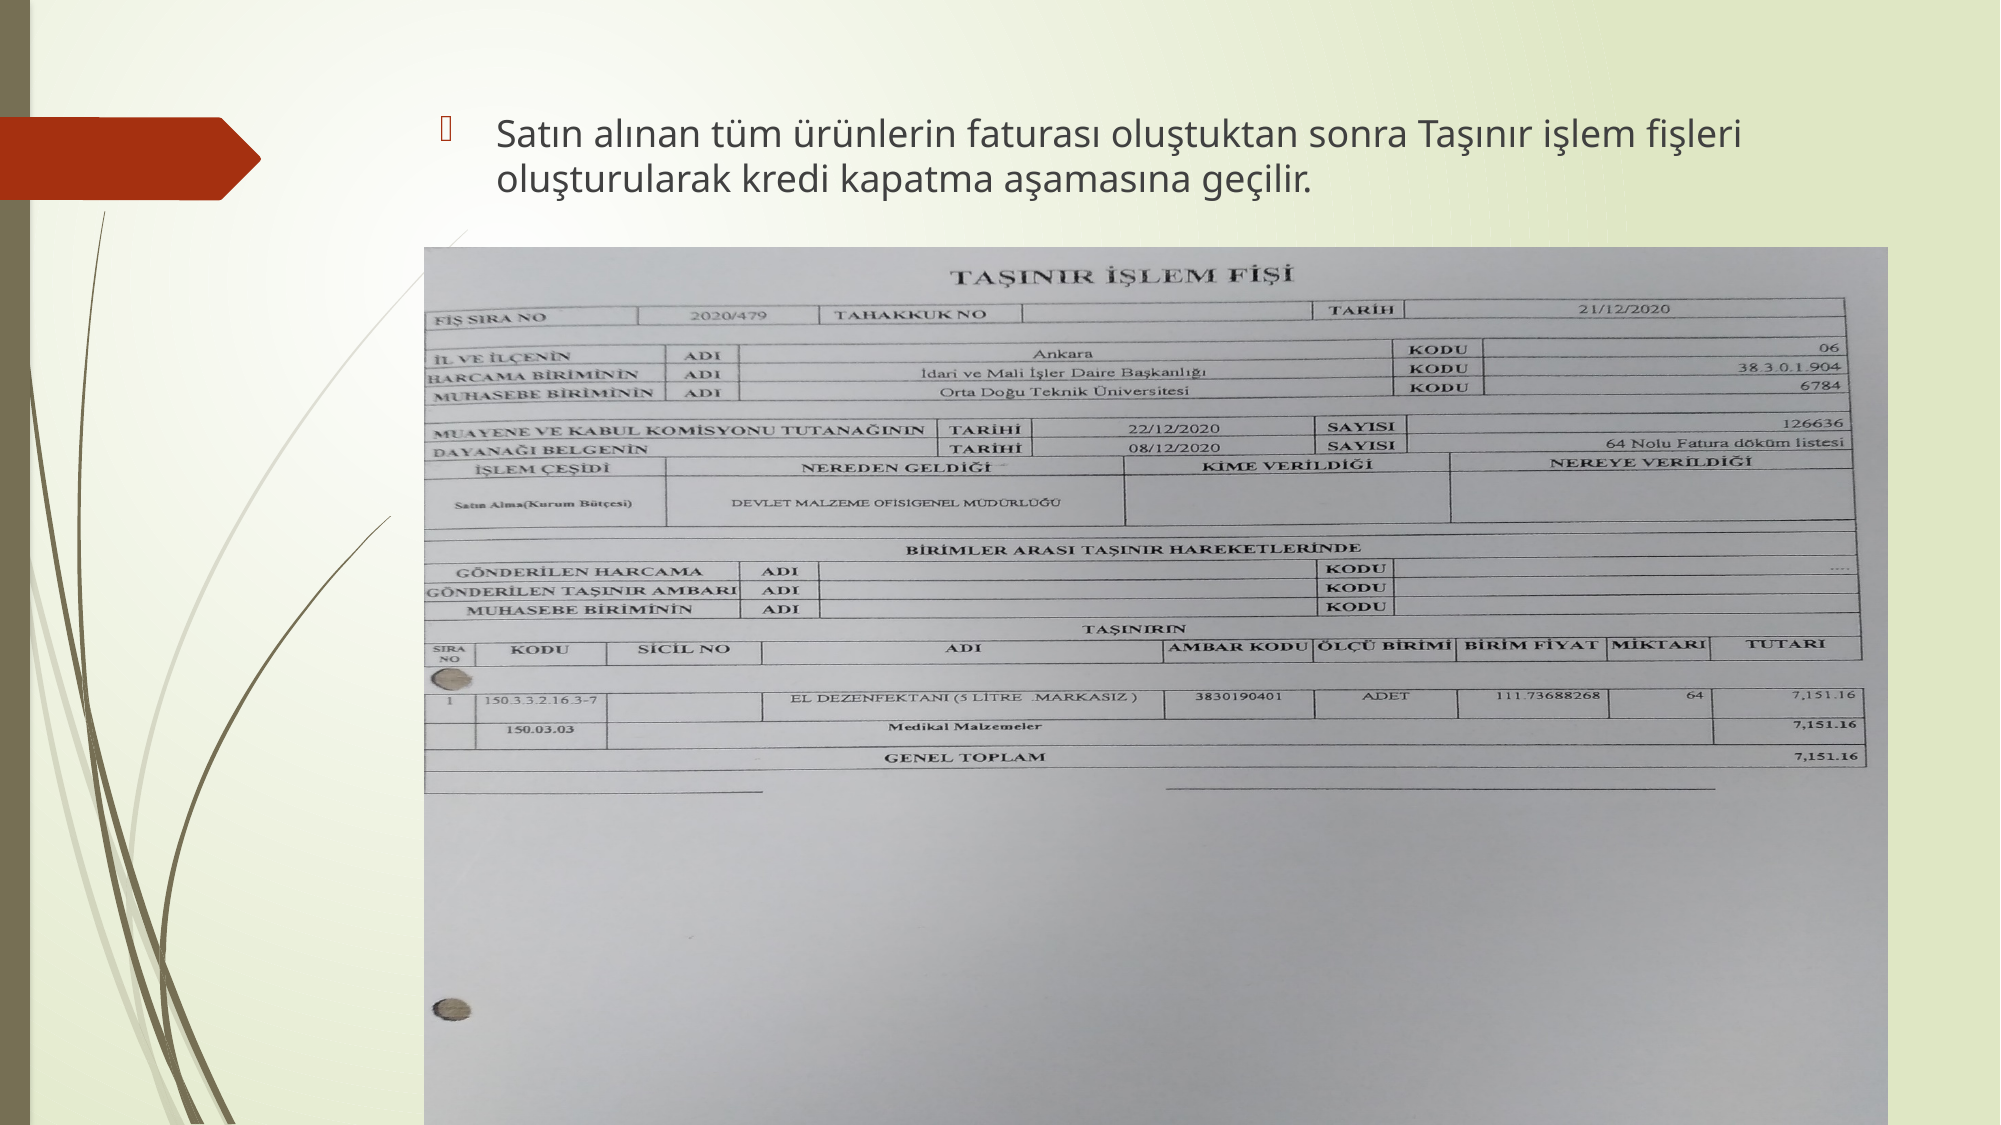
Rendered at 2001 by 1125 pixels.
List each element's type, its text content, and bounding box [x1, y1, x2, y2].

list Satın alınan tüm ürünlerin faturası oluştuktan sonra Taşınır işlem fişleri oluşturularak kredi kapatma aşamasına geçilir. [424, 102, 1888, 246]
picture [424, 246, 1888, 1125]
